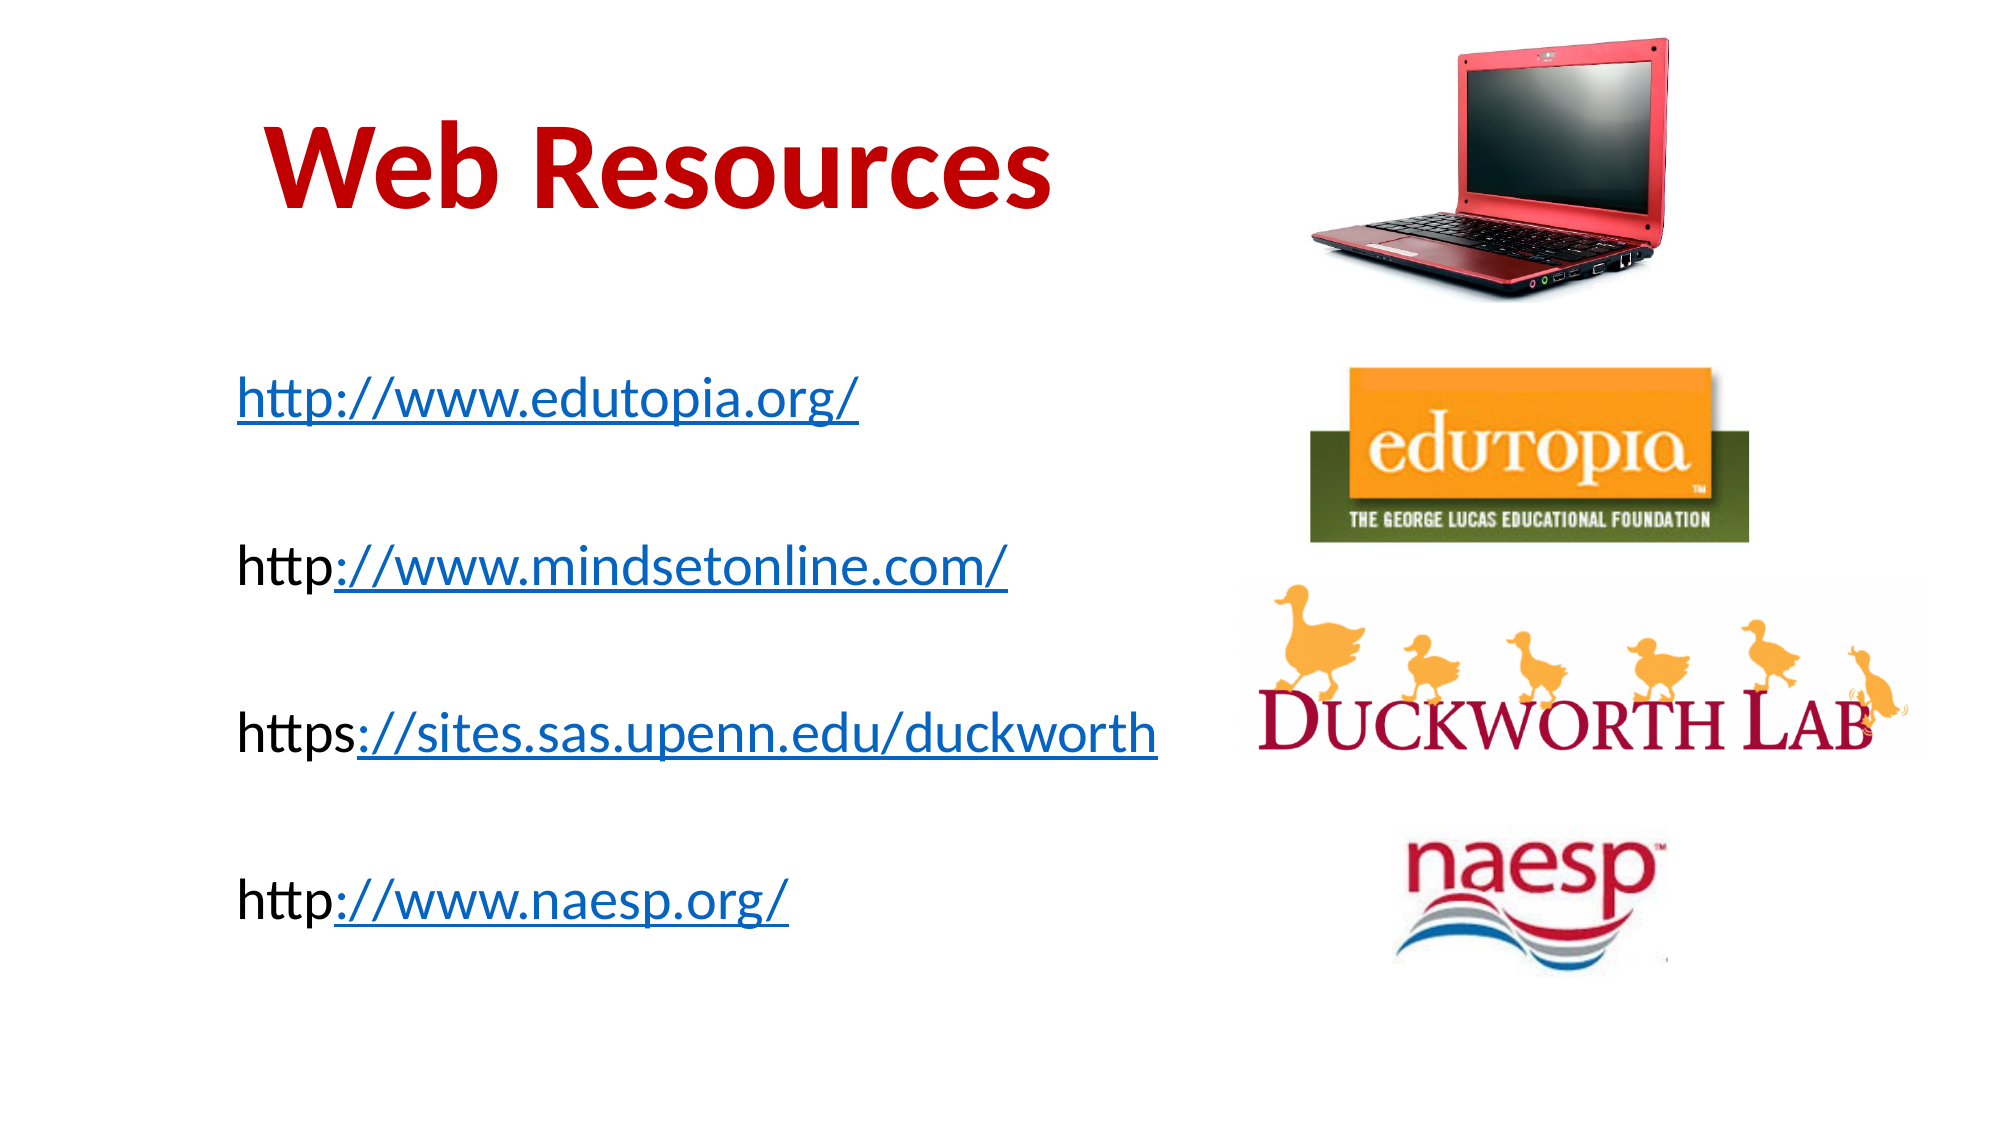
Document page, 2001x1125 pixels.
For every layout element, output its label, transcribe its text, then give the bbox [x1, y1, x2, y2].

picture [1392, 826, 1668, 978]
title Web Resources [248, 59, 1149, 278]
picture [1239, 579, 1925, 759]
picture [1310, 366, 1750, 551]
list http://www.edutopia.org/ http://www.mindsetonline.com/ https://sites.sas.upenn.edu/duckworth http://www.naesp.org/ [221, 360, 1863, 1014]
picture [1306, 34, 1674, 303]
